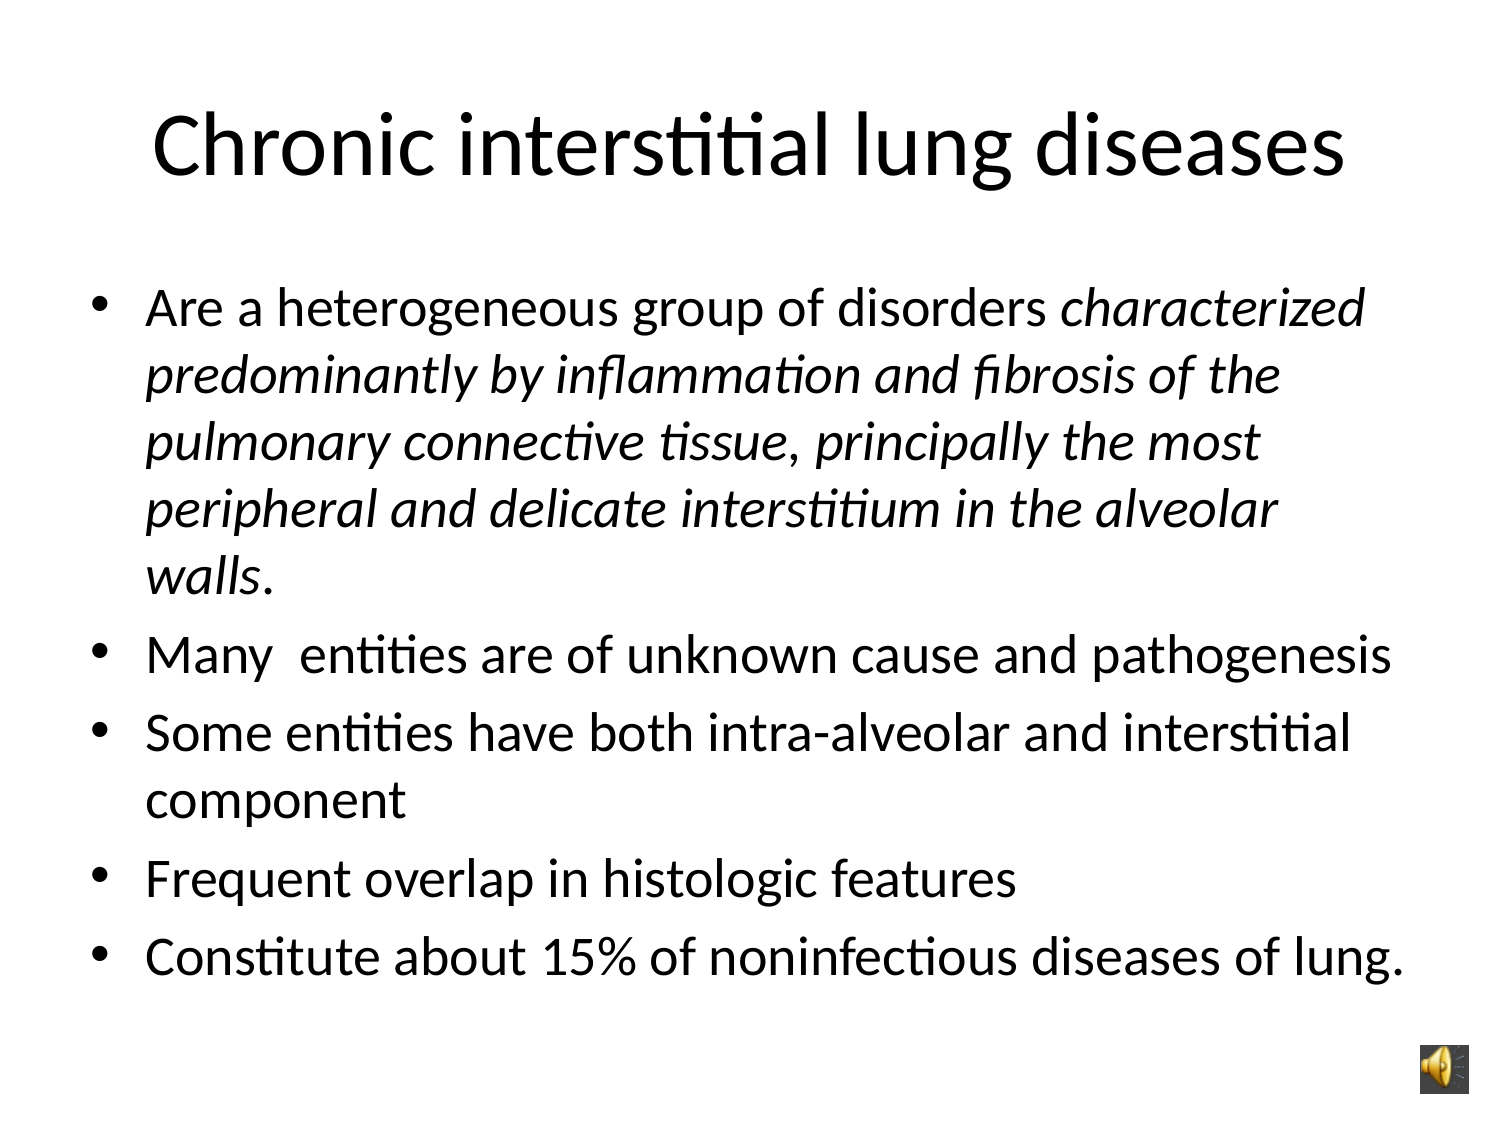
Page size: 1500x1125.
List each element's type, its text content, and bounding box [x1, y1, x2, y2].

list Are a heterogeneous group of disorders characterized predominantly by inflammation and fibrosis of the pulmonary connective tissue, principally the most peripheral and delicate interstitium in the alveolar walls. Many entities are of unknown cause and pathogenesis Some entities have both intra-alveolar and interstitial component Frequent overlap in histologic features Constitute about 15% of noninfectious diseases of lung. [75, 262, 1425, 1005]
picture [1419, 1044, 1470, 1095]
title Chronic interstitial lung diseases [75, 45, 1425, 233]
